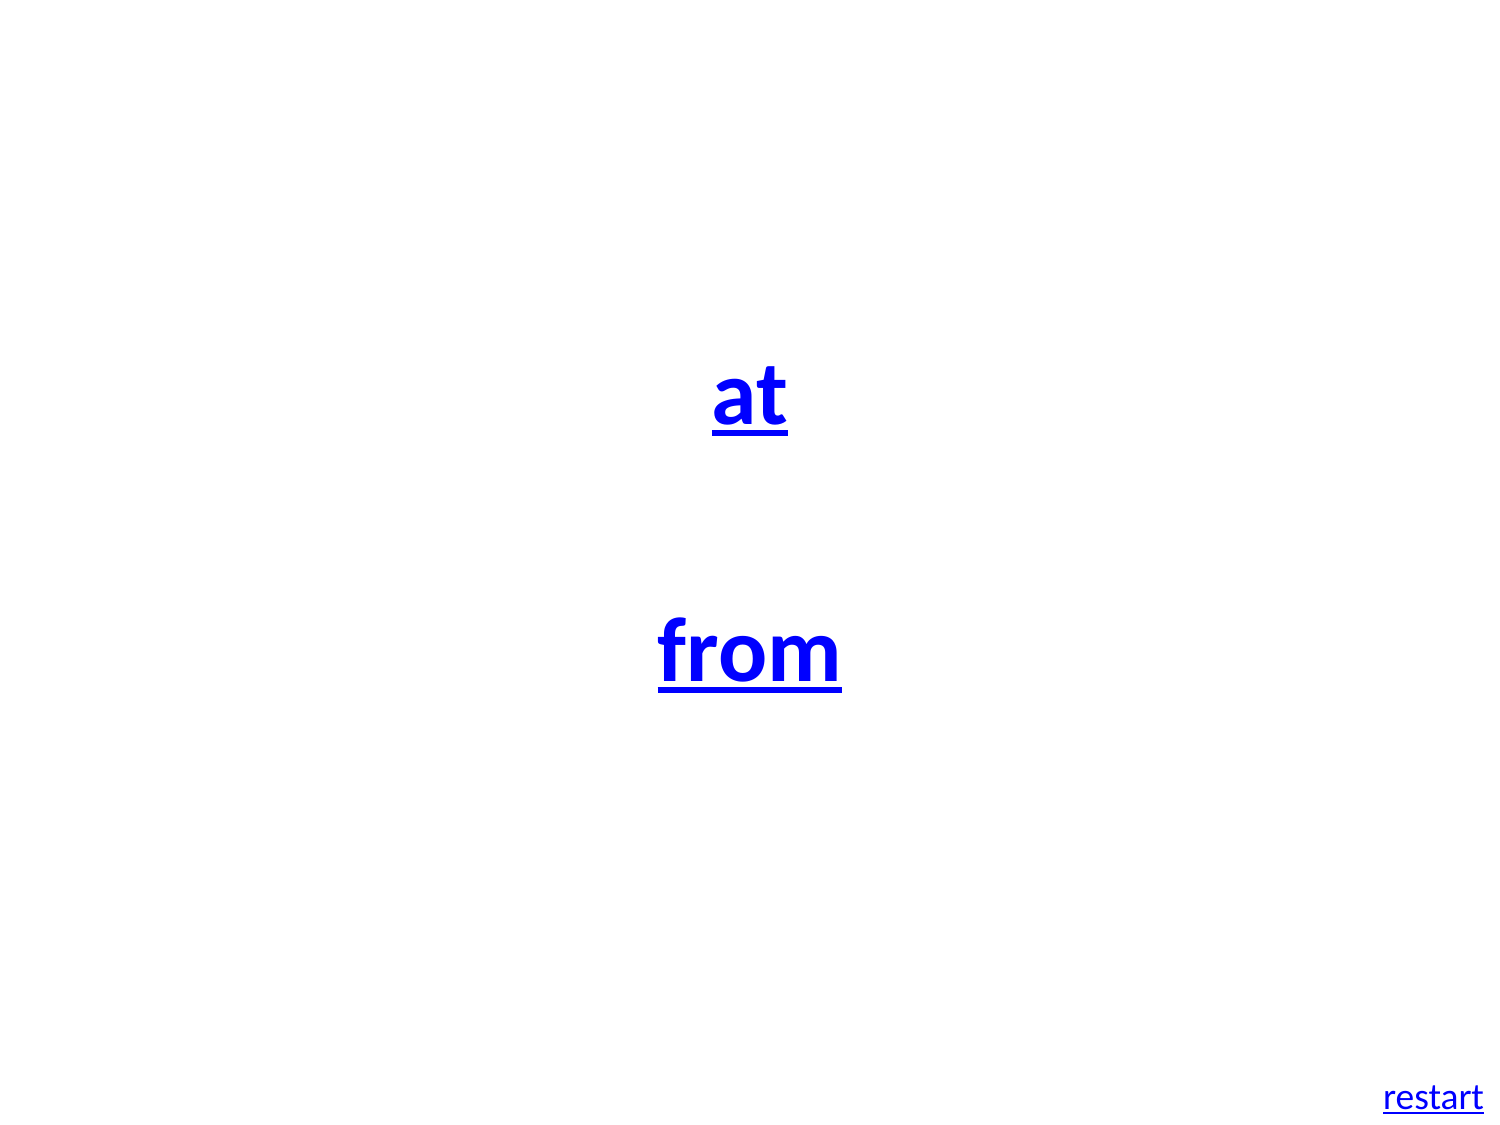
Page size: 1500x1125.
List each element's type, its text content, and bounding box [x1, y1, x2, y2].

list at from [75, 324, 1425, 1005]
